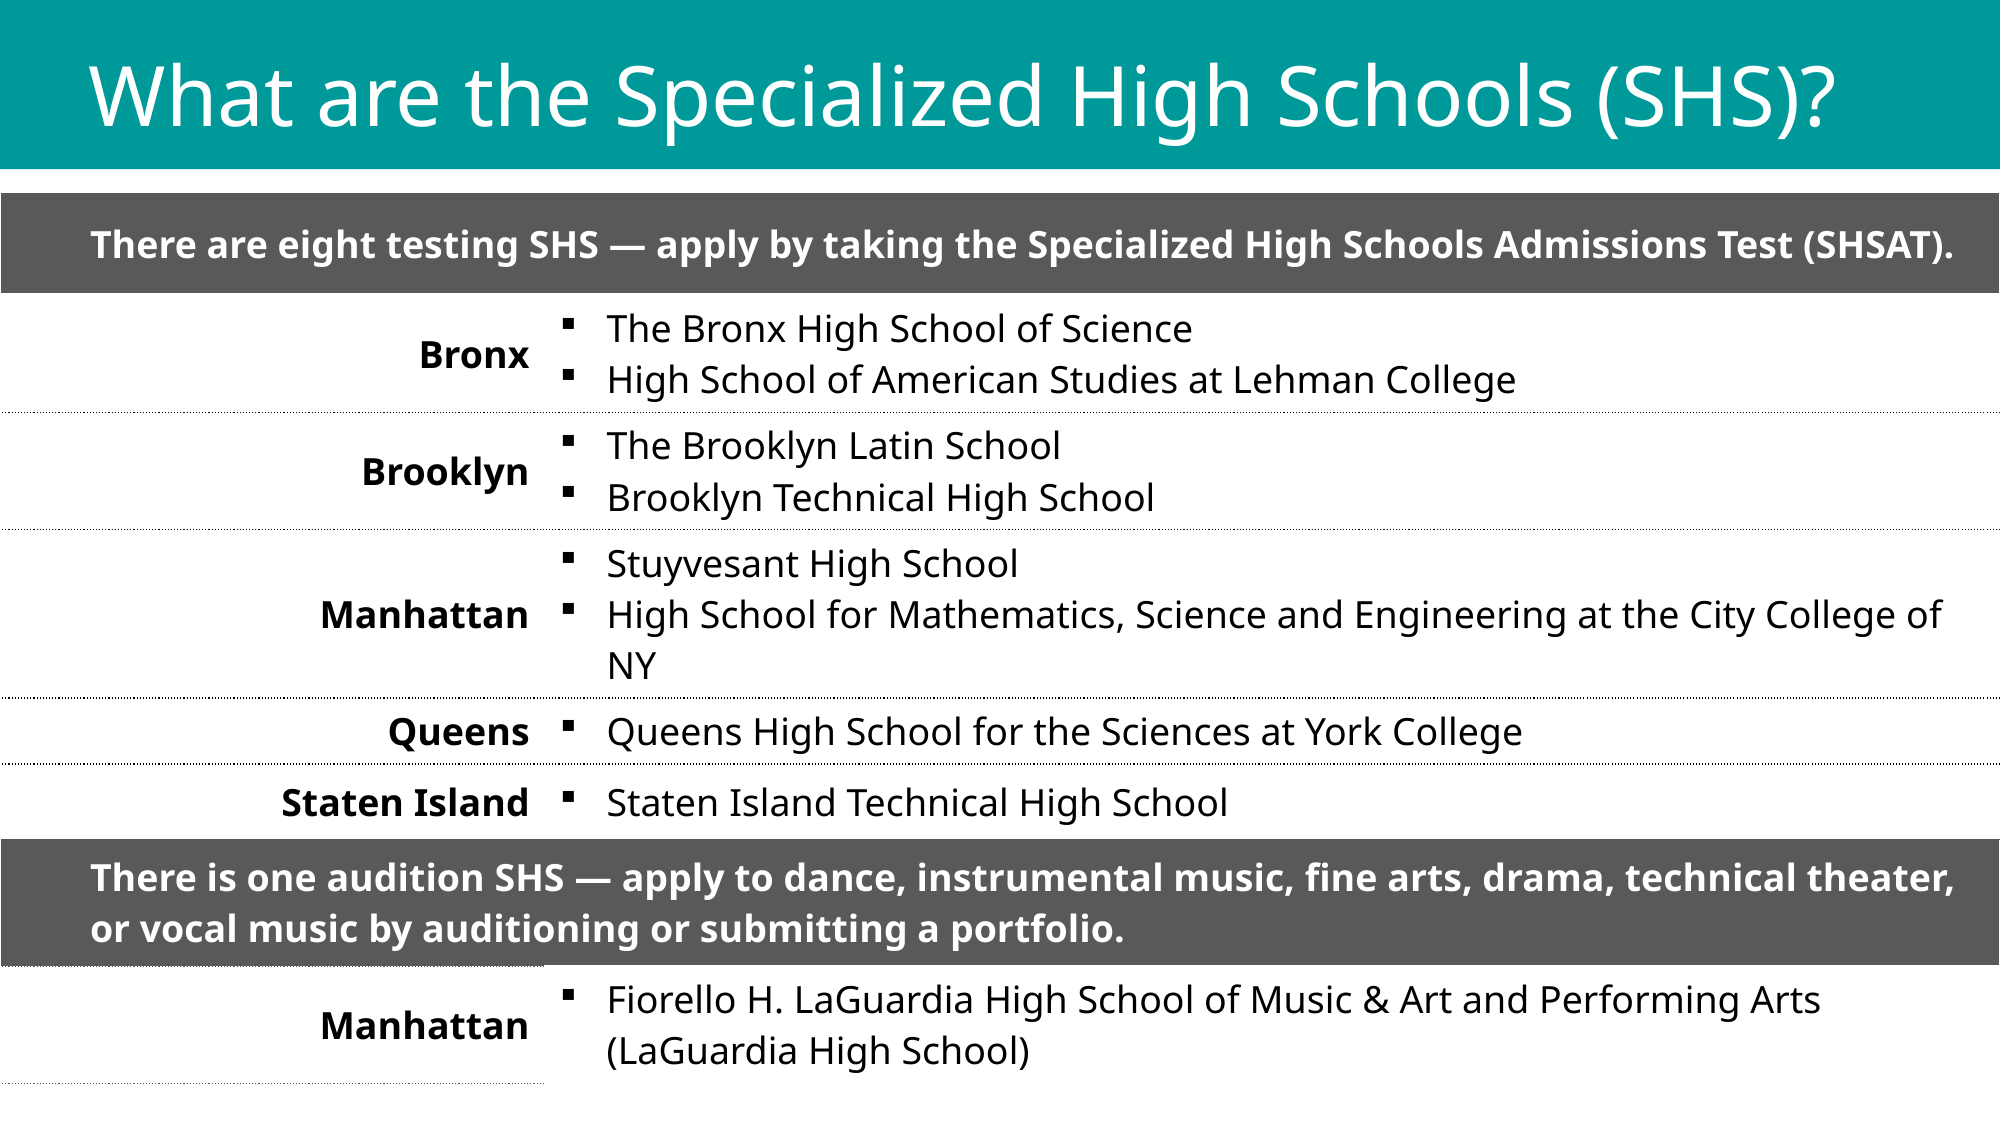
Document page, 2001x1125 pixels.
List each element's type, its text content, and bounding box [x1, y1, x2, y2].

table_cell Stuyvesant High School High School for Mathematics, Science and Engineering at the City College of NY [546, 530, 1999, 698]
table_header There are eight testing SHS — apply by taking the Specialized High Schools Admissions Test (SHSAT). [1, 193, 1999, 293]
table_cell Queens High School for the Sciences at York College [546, 698, 1999, 764]
table_cell There is one audition SHS — apply to dance, instrumental music, fine arts, drama, technical theater, or vocal music by auditioning or submitting a portfolio. [1, 839, 1999, 966]
table_cell Fiorello H. LaGuardia High School of Music & Art and Performing Arts (LaGuardia High School) [546, 967, 1999, 1082]
table_cell Queens [1, 698, 544, 764]
table_cell Bronx [1, 298, 544, 413]
table_cell The Brooklyn Latin School Brooklyn Technical High School [546, 413, 1999, 530]
subtitle What are the Specialized High Schools (SHS)? [73, 17, 1980, 170]
table_cell Staten Island Technical High School [546, 764, 1999, 839]
table_cell Manhattan [1, 966, 544, 1083]
text_box [0, 0, 2000, 170]
table_cell Brooklyn [1, 413, 544, 530]
table_cell Manhattan [1, 530, 544, 698]
table_cell Staten Island [1, 764, 544, 839]
table_cell The Bronx High School of Science High School of American Studies at Lehman College [546, 298, 1999, 413]
